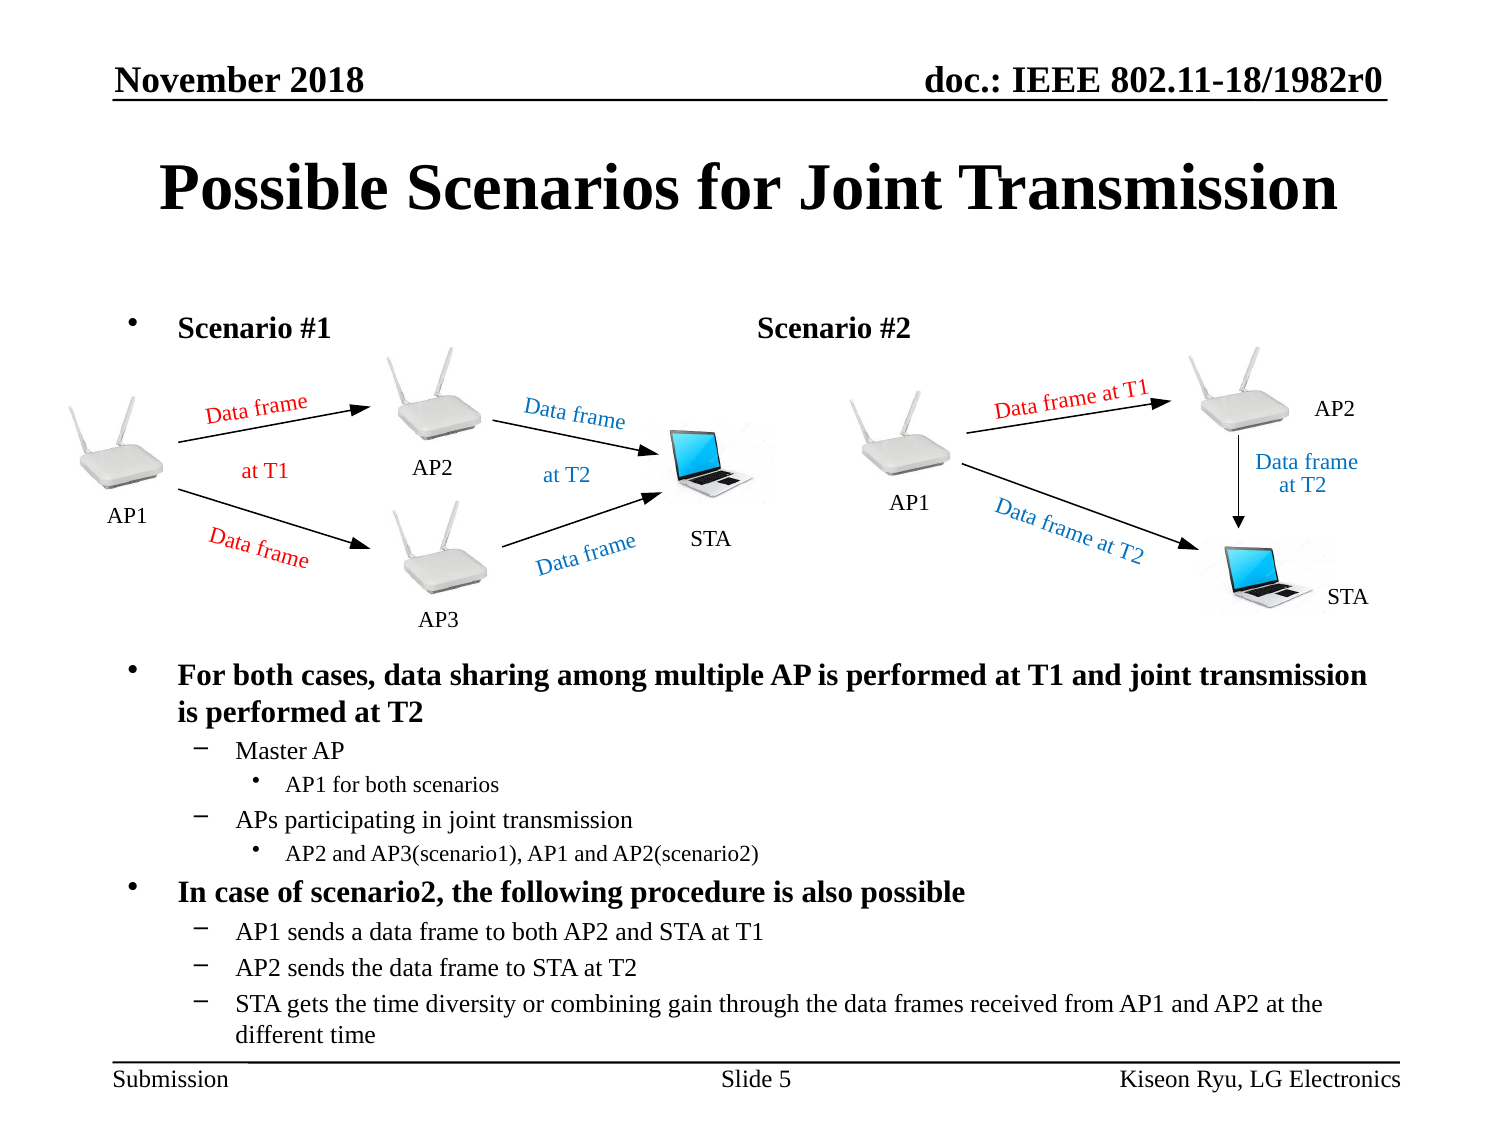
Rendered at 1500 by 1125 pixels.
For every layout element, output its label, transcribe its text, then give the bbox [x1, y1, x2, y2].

slide_number Slide 5 [712, 1061, 800, 1093]
title Possible Scenarios for Joint Transmission [112, 112, 1388, 254]
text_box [52, 341, 774, 638]
footer Kiseon Ryu, LG Electronics [1115, 1061, 1402, 1093]
list Scenario #1 Scenario #2 For both cases, data sharing among multiple AP is performed at T1 and joint transmission is performed at T2 Master AP AP1 for both scenarios APs participating in joint transmission AP2 and AP3(scenario1), AP1 and AP2(scenario2) In case of scenario2, the following procedure is also possible AP1 sends a data frame to both AP2 and STA at T1 AP2 sends the data frame to STA at T2 STA gets the time diversity or combining gain through the data frames received from AP1 and AP2 at the different time [112, 299, 1388, 1063]
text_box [832, 341, 1390, 615]
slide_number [114, 54, 368, 101]
